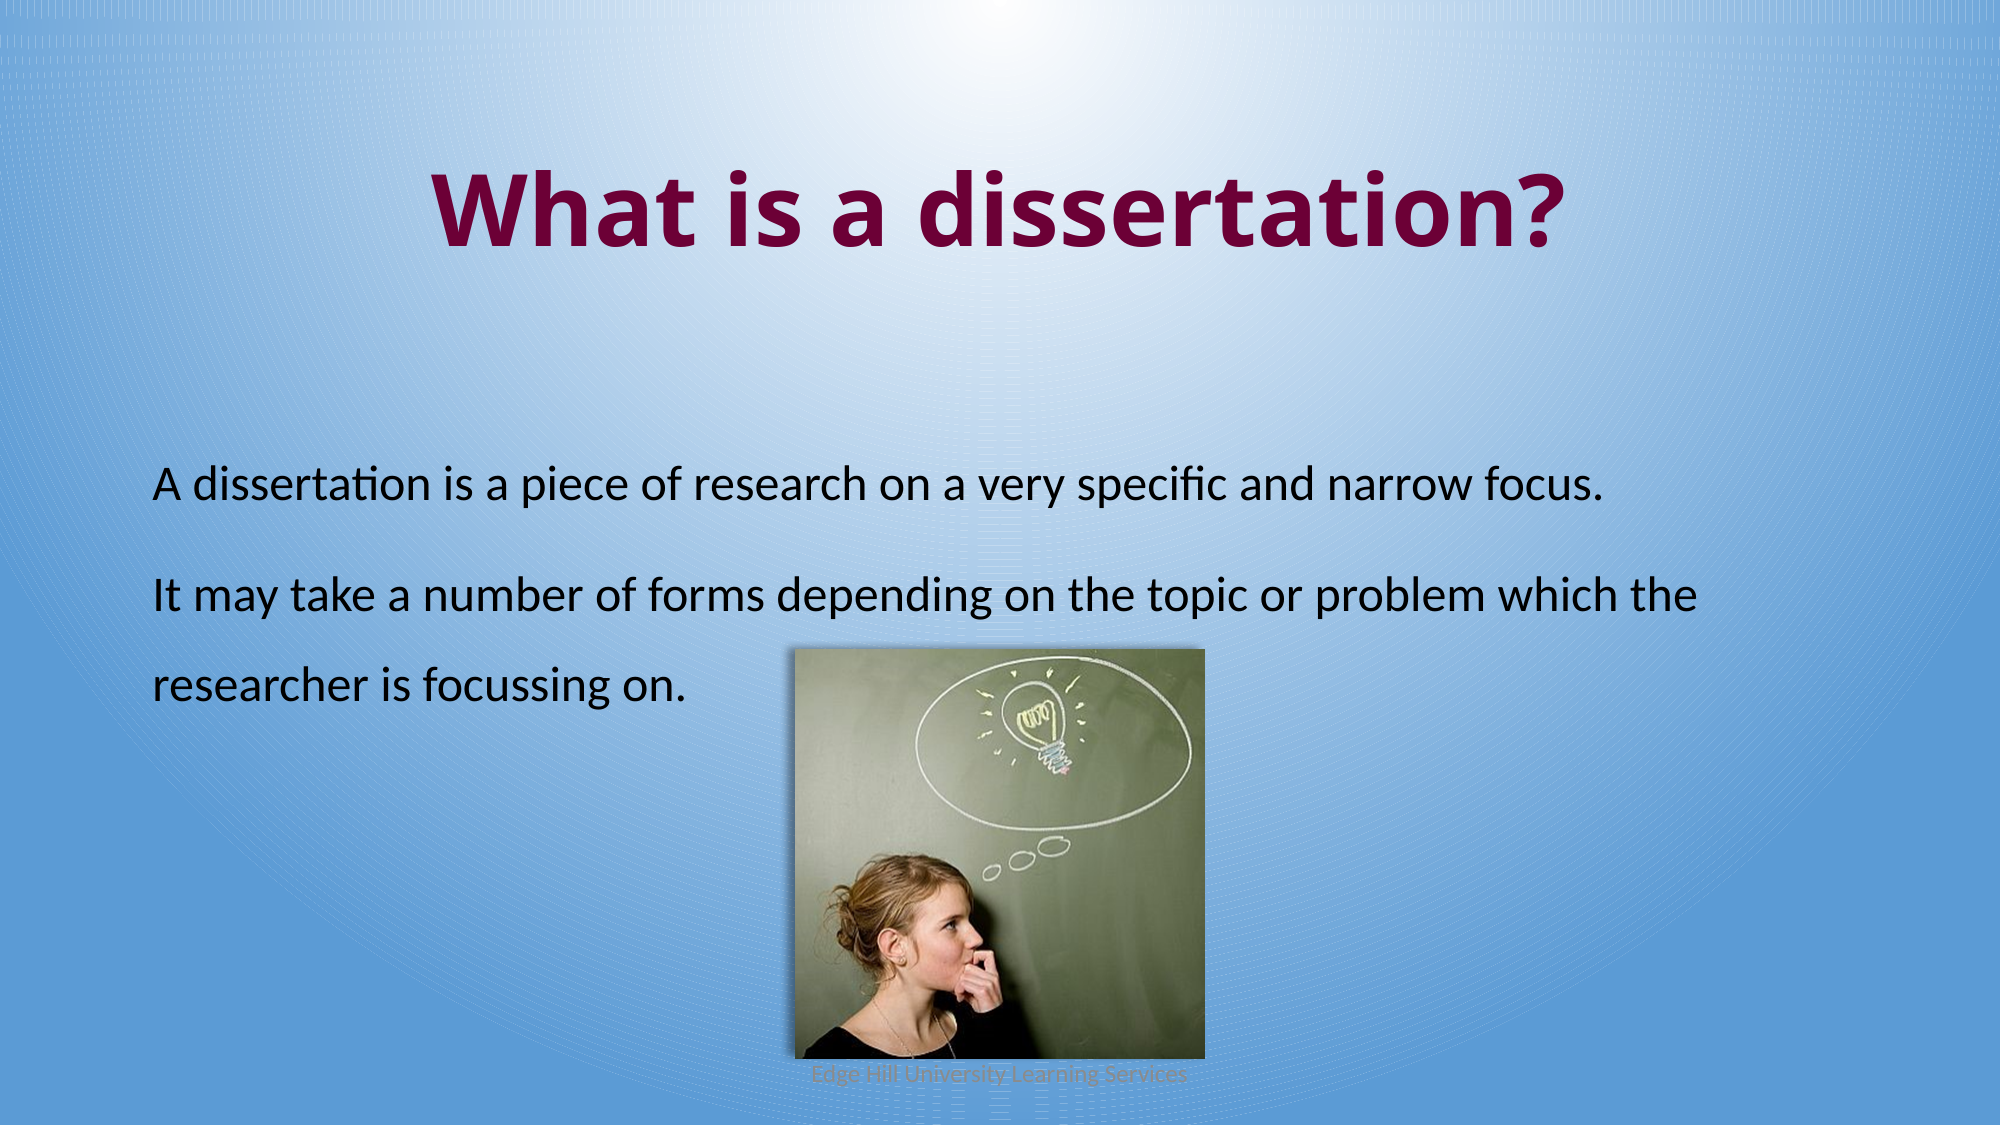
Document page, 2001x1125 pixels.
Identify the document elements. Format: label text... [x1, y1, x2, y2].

footer Edge Hill University Learning Services [662, 1042, 1338, 1103]
picture [794, 649, 1205, 1059]
title What is a dissertation? [137, 104, 1863, 322]
list A dissertation is a piece of research on a very specific and narrow focus. It may take a number of forms depending on the topic or problem which the researcher is focussing on. [137, 322, 1863, 1014]
